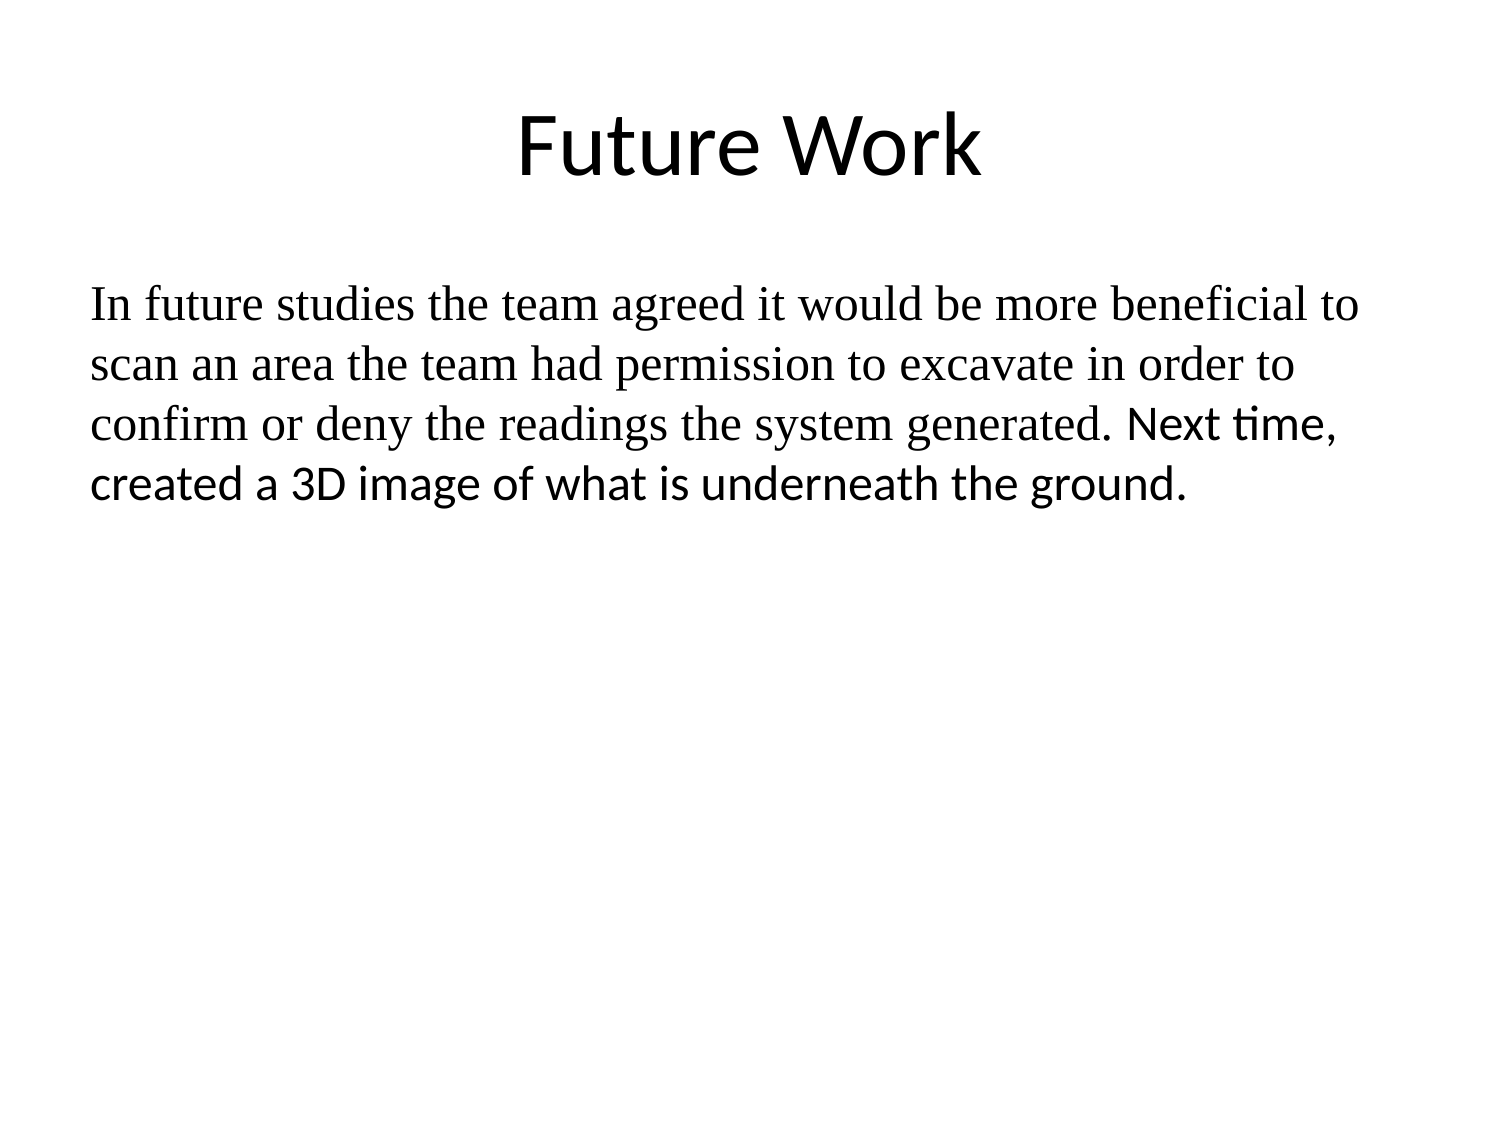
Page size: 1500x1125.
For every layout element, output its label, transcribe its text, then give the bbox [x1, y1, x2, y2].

title Future Work [75, 45, 1425, 233]
list In future studies the team agreed it would be more beneficial to scan an area the team had permission to excavate in order to confirm or deny the readings the system generated. Next time, created a 3D image of what is underneath the ground. [75, 262, 1425, 1005]
